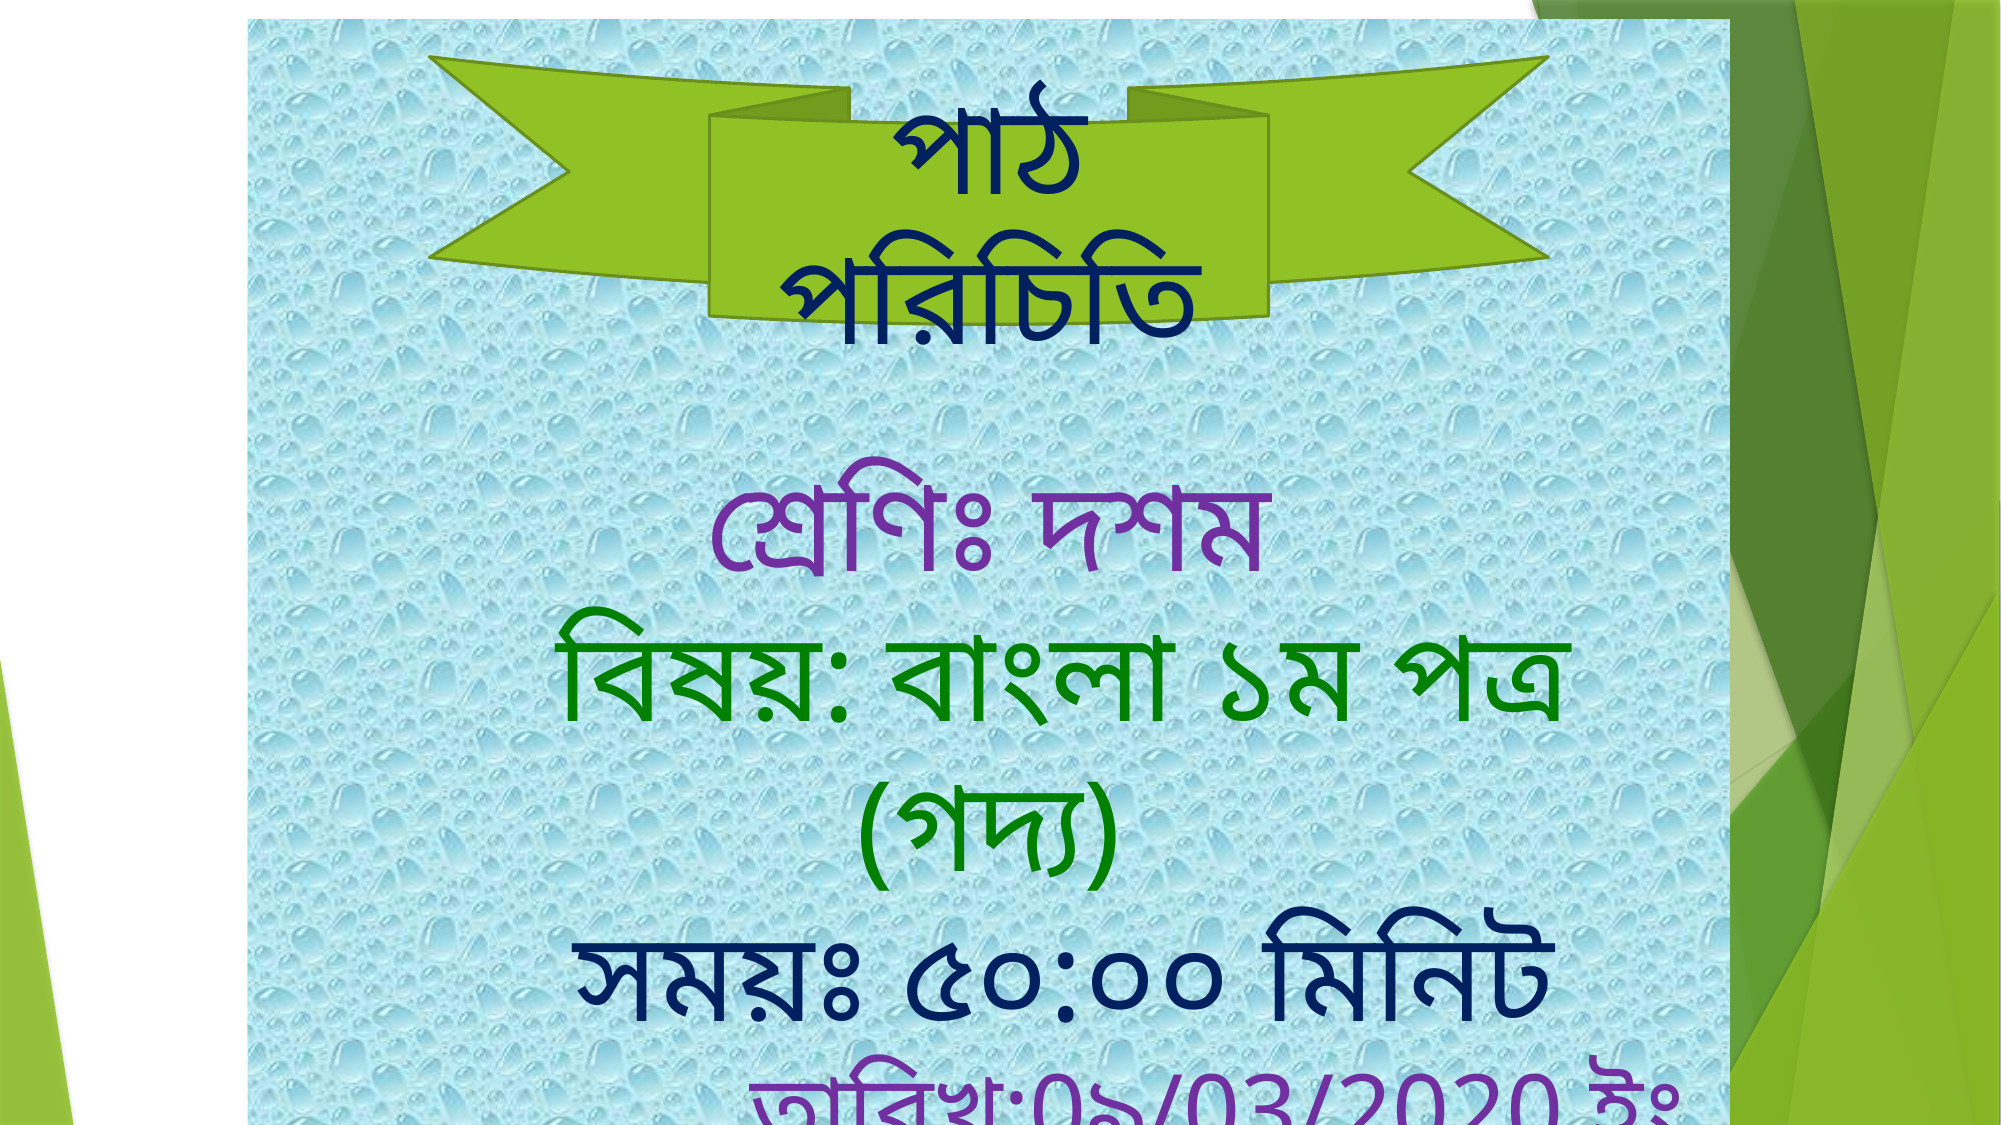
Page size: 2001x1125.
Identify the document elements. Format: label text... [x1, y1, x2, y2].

text_box পাঠ পরিচিতি [427, 55, 1550, 326]
text_box শ্রেণিঃ দশম বিষয়: বাংলা ১ম পত্র (গদ্য) সময়ঃ ৫০:০০ মিনিট তারিখ:0৯/03/2020 ইং [247, 19, 1730, 1125]
